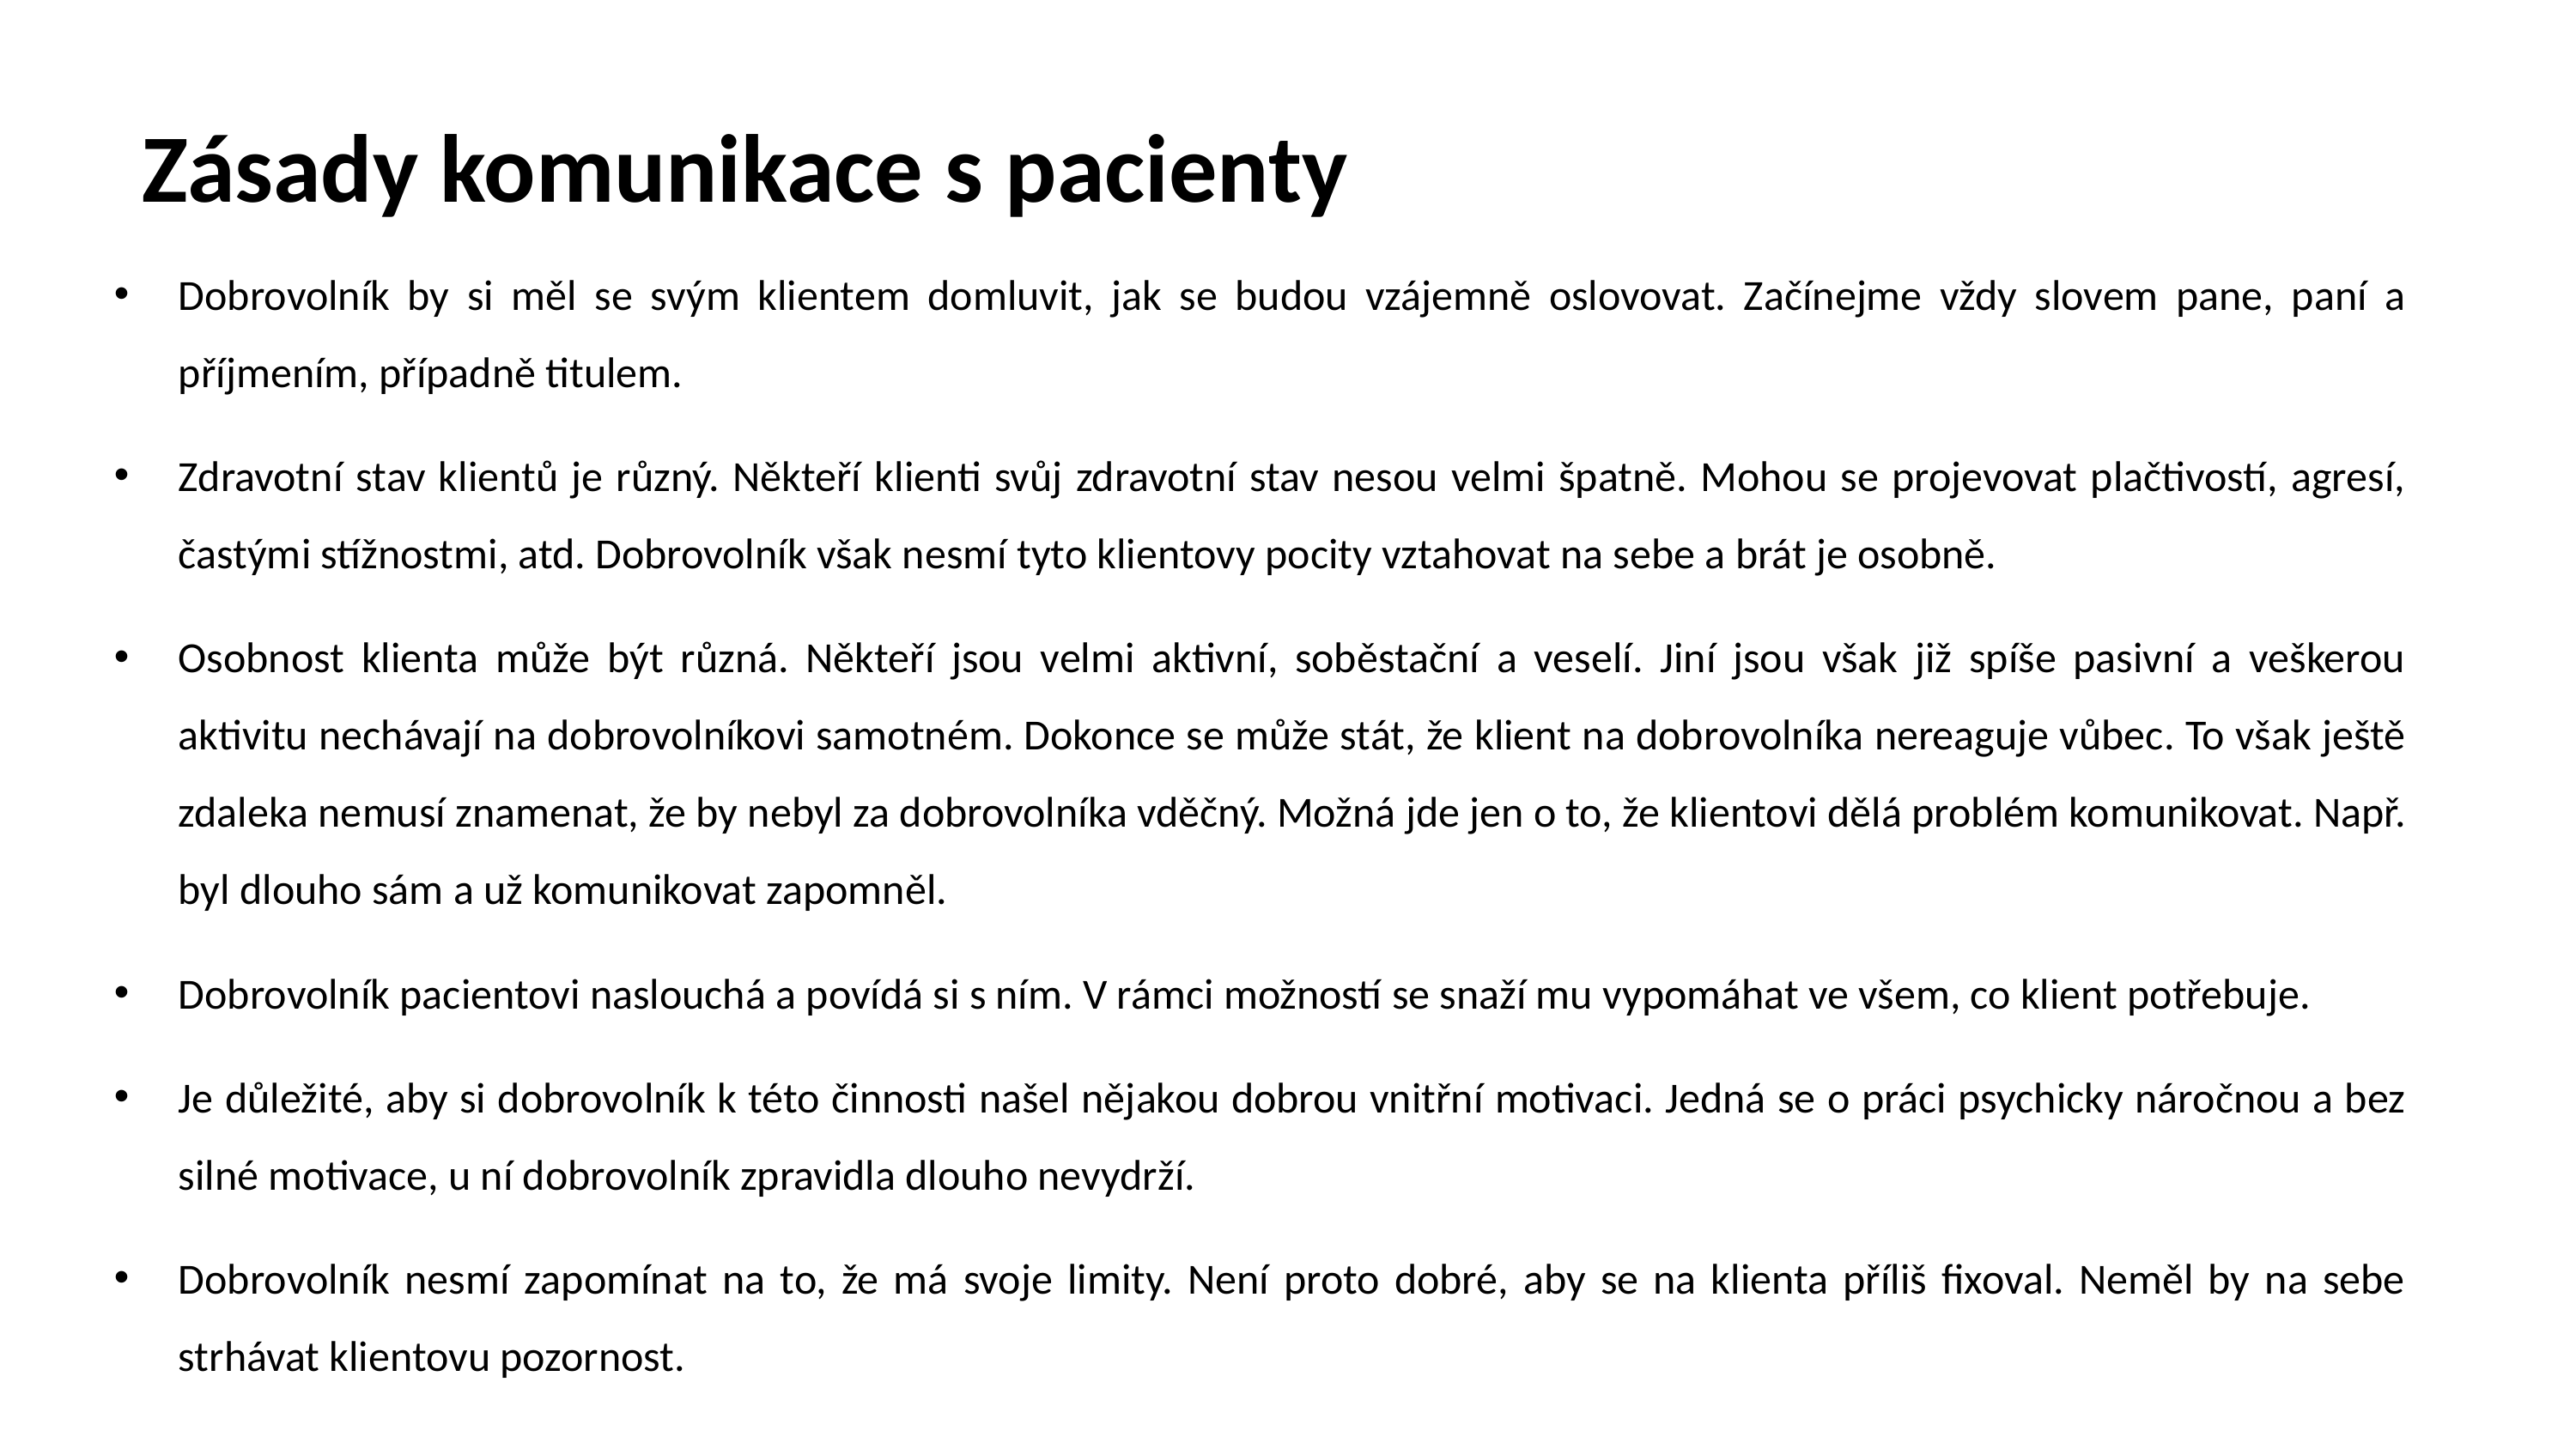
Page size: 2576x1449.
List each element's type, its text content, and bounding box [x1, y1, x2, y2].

list Dobrovolník by si měl se svým klientem domluvit, jak se budou vzájemně oslovovat. Začínejme vždy slovem pane, paní a příjmením, případně titulem. Zdravotní stav klientů je různý. Někteří klienti svůj zdravotní stav nesou velmi špatně. Mohou se projevovat plačtivostí, agresí, častými stížnostmi, atd. Dobrovolník však nesmí tyto klientovy pocity vztahovat na sebe a brát je osobně. Osobnost klienta může být různá. Někteří jsou velmi aktivní, soběstační a veselí. Jiní jsou však již spíše pasivní a veškerou aktivitu nechávají na dobrovolníkovi samotném. Dokonce se může stát, že klient na dobrovolníka nereaguje vůbec. To však ještě zdaleka nemusí znamenat, že by nebyl za dobrovolníka vděčný. Možná jde jen o to, že klientovi dělá problém komunikovat. Např. byl dlouho sám a už komunikovat zapomněl. Dobrovolník pacientovi naslouchá a povídá si s ním. V rámci možností se snaží mu vypomáhat ve všem, co klient potřebuje. Je důležité, aby si dobrovolník k této činnosti našel nějakou dobrou vnitřní motivaci. Jedná se o práci psychicky náročnou a bez silné motivace, u ní dobrovolník zpravidla dlouho nevydrží. Dobrovolník nesmí zapomínat na to, že má svoje limity. Není proto dobré, aby se na klienta příliš fixoval. Neměl by na sebe strhávat klientovu pozornost. [100, 234, 2420, 1394]
title Zásady komunikace s pacienty [129, 106, 1932, 234]
